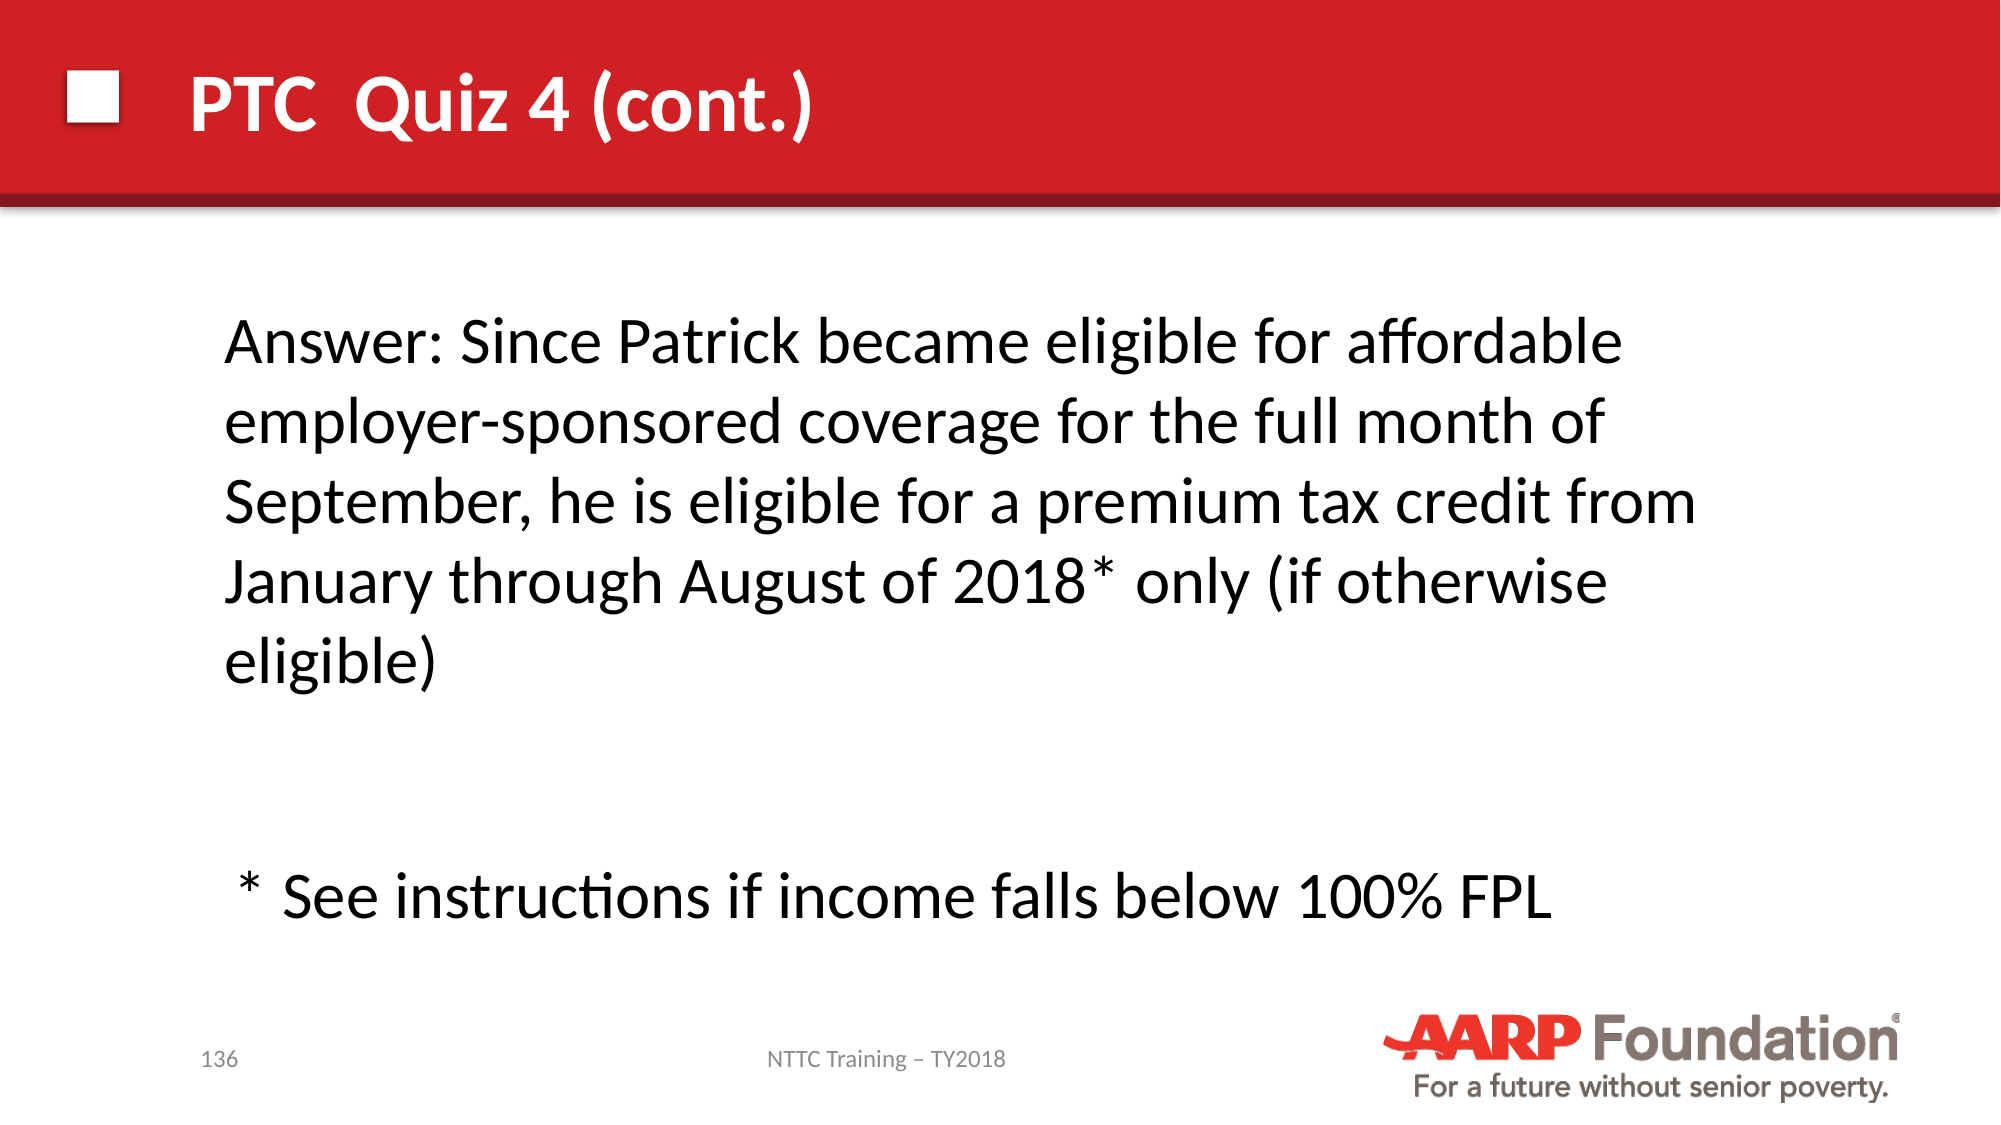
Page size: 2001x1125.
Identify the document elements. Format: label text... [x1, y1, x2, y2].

title PTC Quiz 4 (cont.) [174, 4, 1775, 193]
footer NTTC Training – TY2018 [570, 1027, 1204, 1088]
slide_number 136 [99, 1027, 254, 1088]
list Answer: Since Patrick became eligible for affordable employer-sponsored coverage for the full month of September, he is eligible for a premium tax credit from January through August of 2018* only (if otherwise eligible) * See instructions if income falls below 100% FPL [209, 288, 1810, 949]
